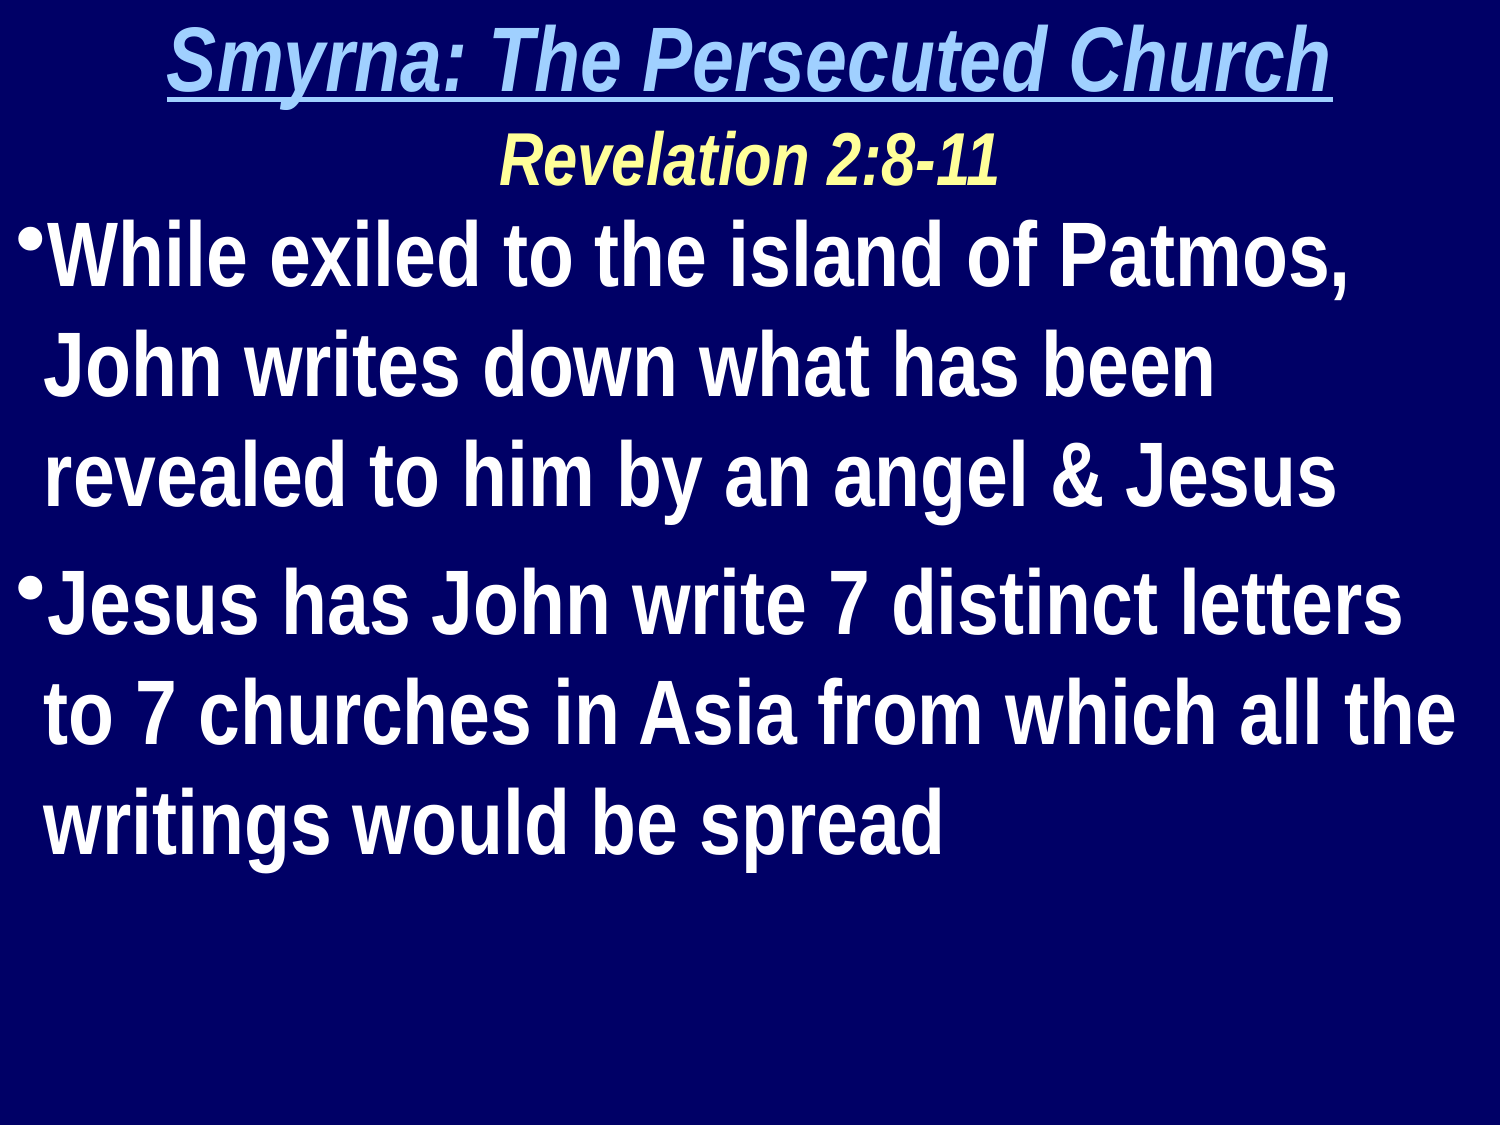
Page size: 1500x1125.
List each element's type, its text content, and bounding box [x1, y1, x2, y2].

list While exiled to the island of Patmos, John writes down what has been revealed to him by an angel & Jesus Jesus has John write 7 distinct letters to 7 churches in Asia from which all the writings would be spread [0, 187, 1500, 1100]
title Smyrna: The Persecuted Church Revelation 2:8-11 [0, 0, 1500, 187]
